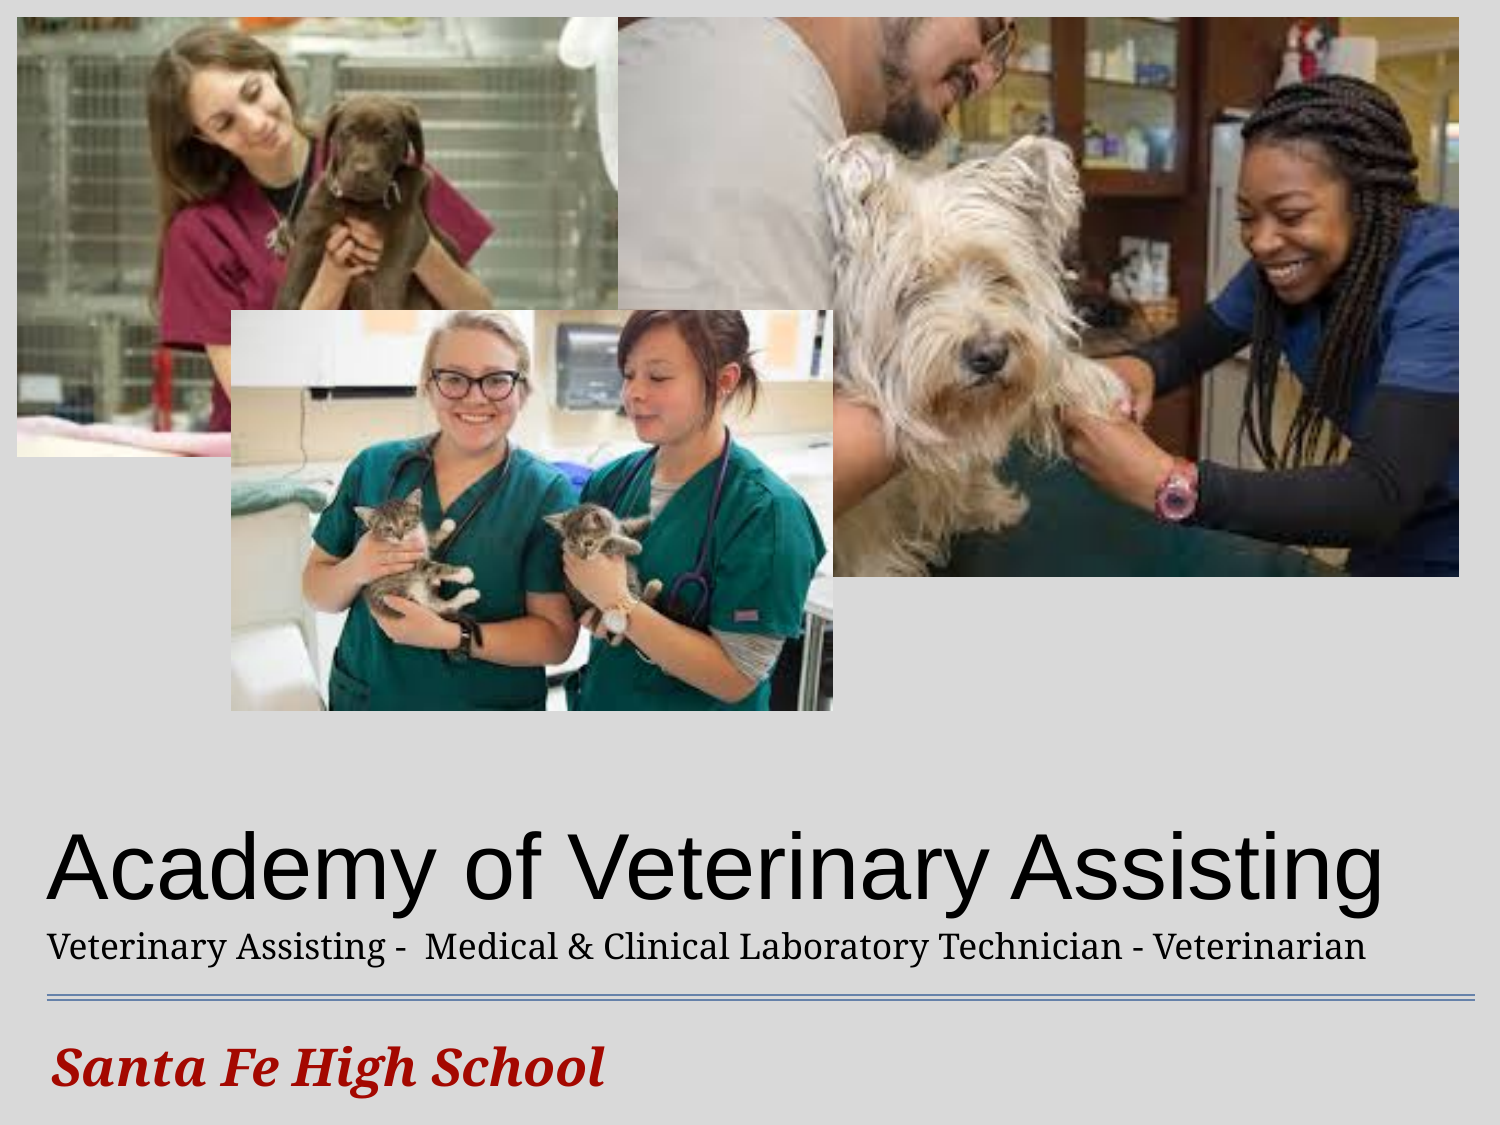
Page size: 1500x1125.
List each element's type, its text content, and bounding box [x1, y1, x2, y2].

text_box Santa Fe High School [40, 1023, 1303, 1115]
list Veterinary Assisting - Medical & Clinical Laboratory Technician - Veterinarian [41, 922, 1459, 982]
title Academy of Veterinary Assisting [41, 796, 1459, 922]
picture [17, 17, 1460, 711]
